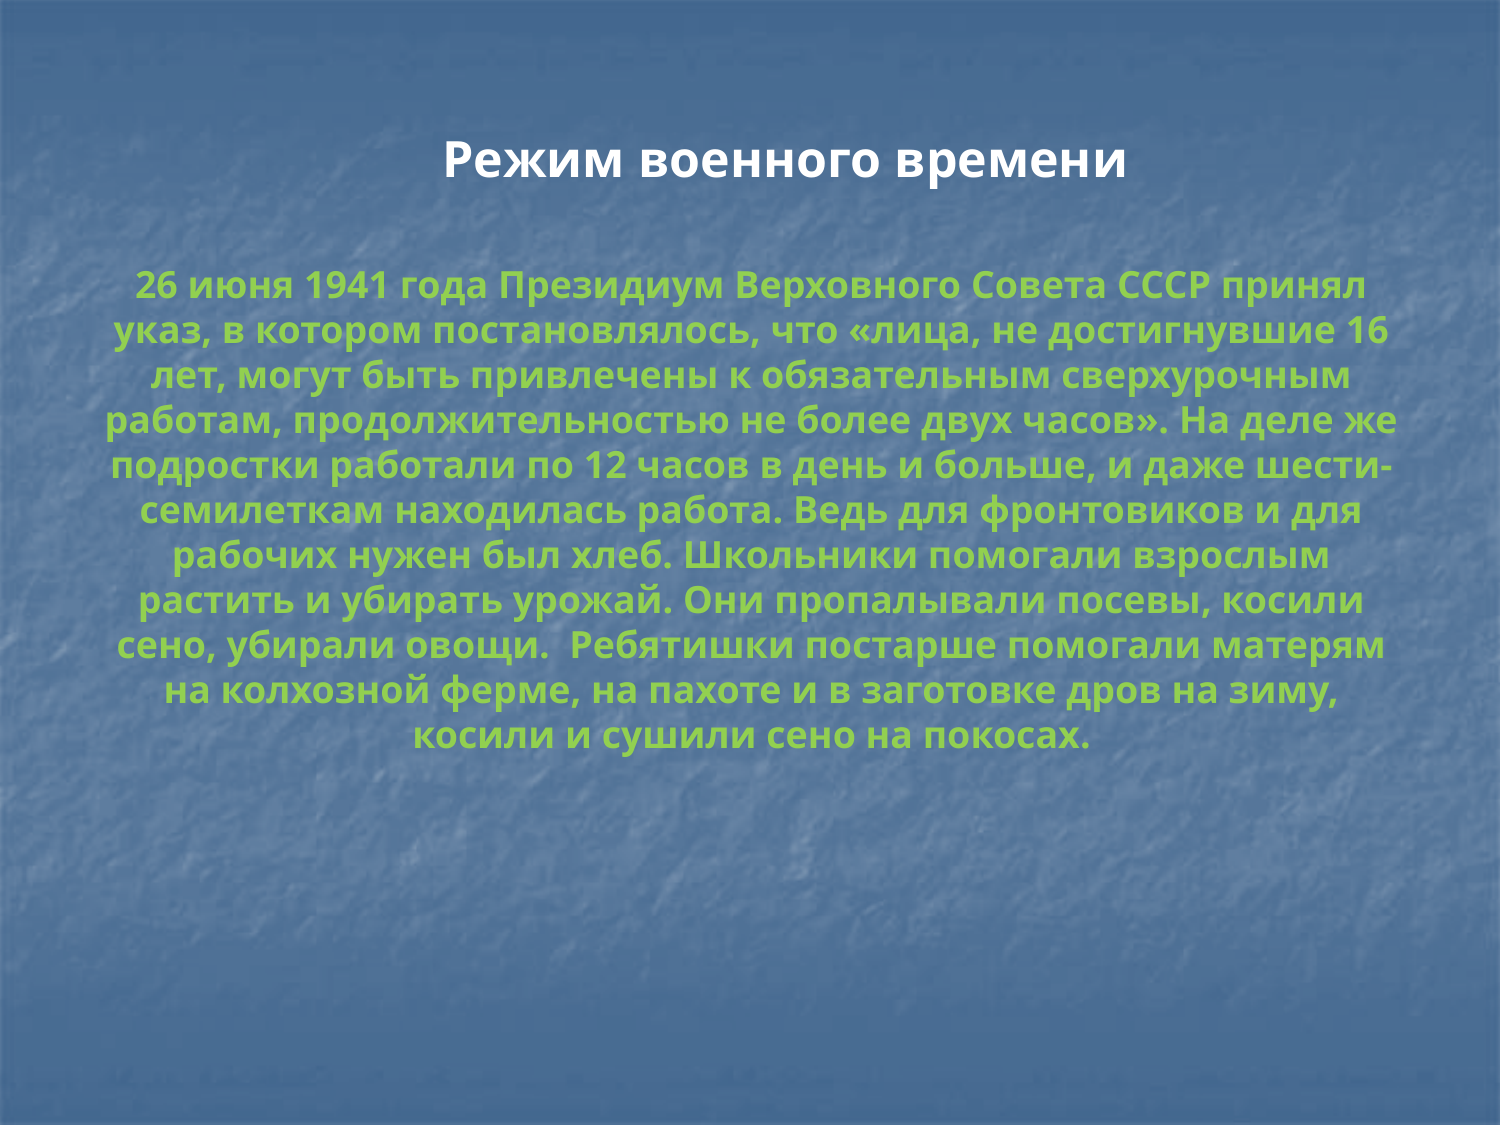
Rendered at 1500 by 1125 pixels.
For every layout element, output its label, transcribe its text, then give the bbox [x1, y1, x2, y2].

list 26 июня 1941 года Президиум Верховного Совета СССР принял указ, в котором постановлялось, что «лица, не достигнувшие 16 лет, могут быть привлечены к обязательным сверхурочным работам, продолжительностью не более двух часов». На деле же подростки работали по 12 часов в день и больше, и даже шести-семилеткам находилась работа. Ведь для фронтовиков и для рабочих нужен был хлеб. Школьники помогали взрослым растить и убирать урожай. Они пропалывали посевы, косили сено, убирали овощи. Ребятишки постарше помогали матерям на колхозной ферме, на пахоте и в заготовке дров на зиму, косили и сушили сено на покосах. [76, 196, 1427, 981]
text_box Режим военного времени [312, 120, 1258, 195]
